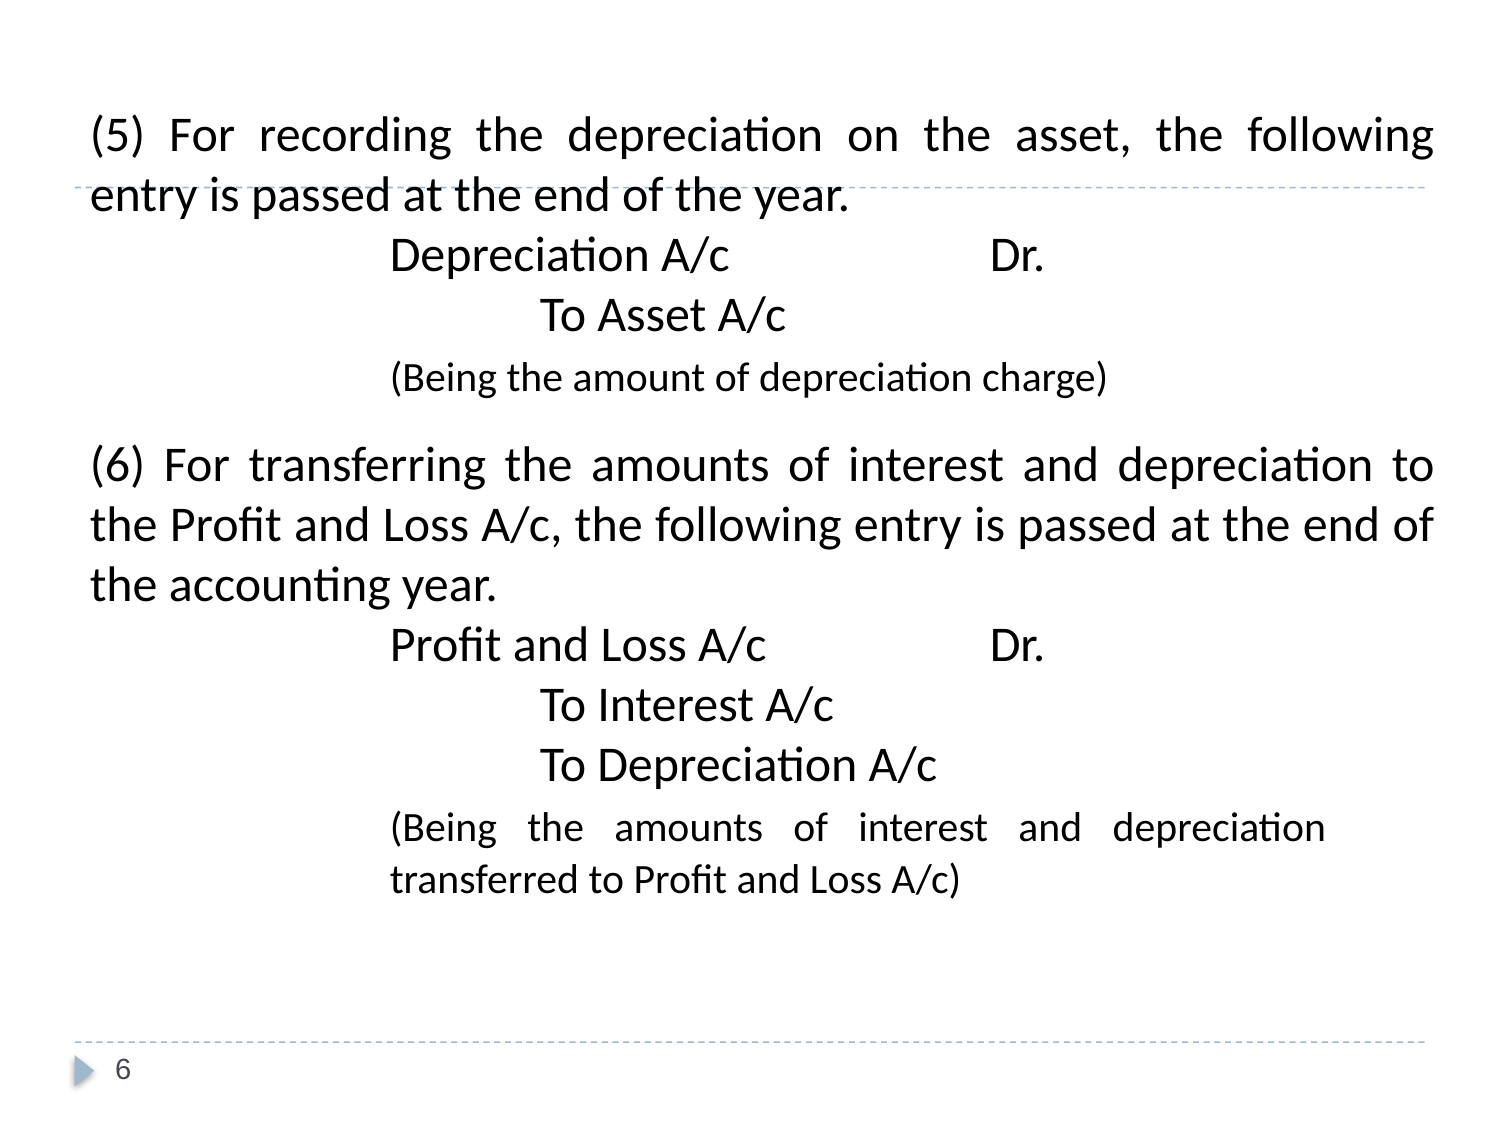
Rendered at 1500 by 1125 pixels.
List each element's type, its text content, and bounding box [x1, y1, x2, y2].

slide_number 6 [100, 1042, 426, 1103]
text_box (5) For recording the depreciation on the asset, the following entry is passed at the end of the year. Depreciation A/c Dr. To Asset A/c (Being the amount of depreciation charge) (6) For transferring the amounts of interest and depreciation to the Profit and Loss A/c, the following entry is passed at the end of the accounting year. Profit and Loss A/c Dr. To Interest A/c To Depreciation A/c (Being the amounts of interest and depreciation transferred to Profit and Loss A/c) [75, 93, 1450, 909]
